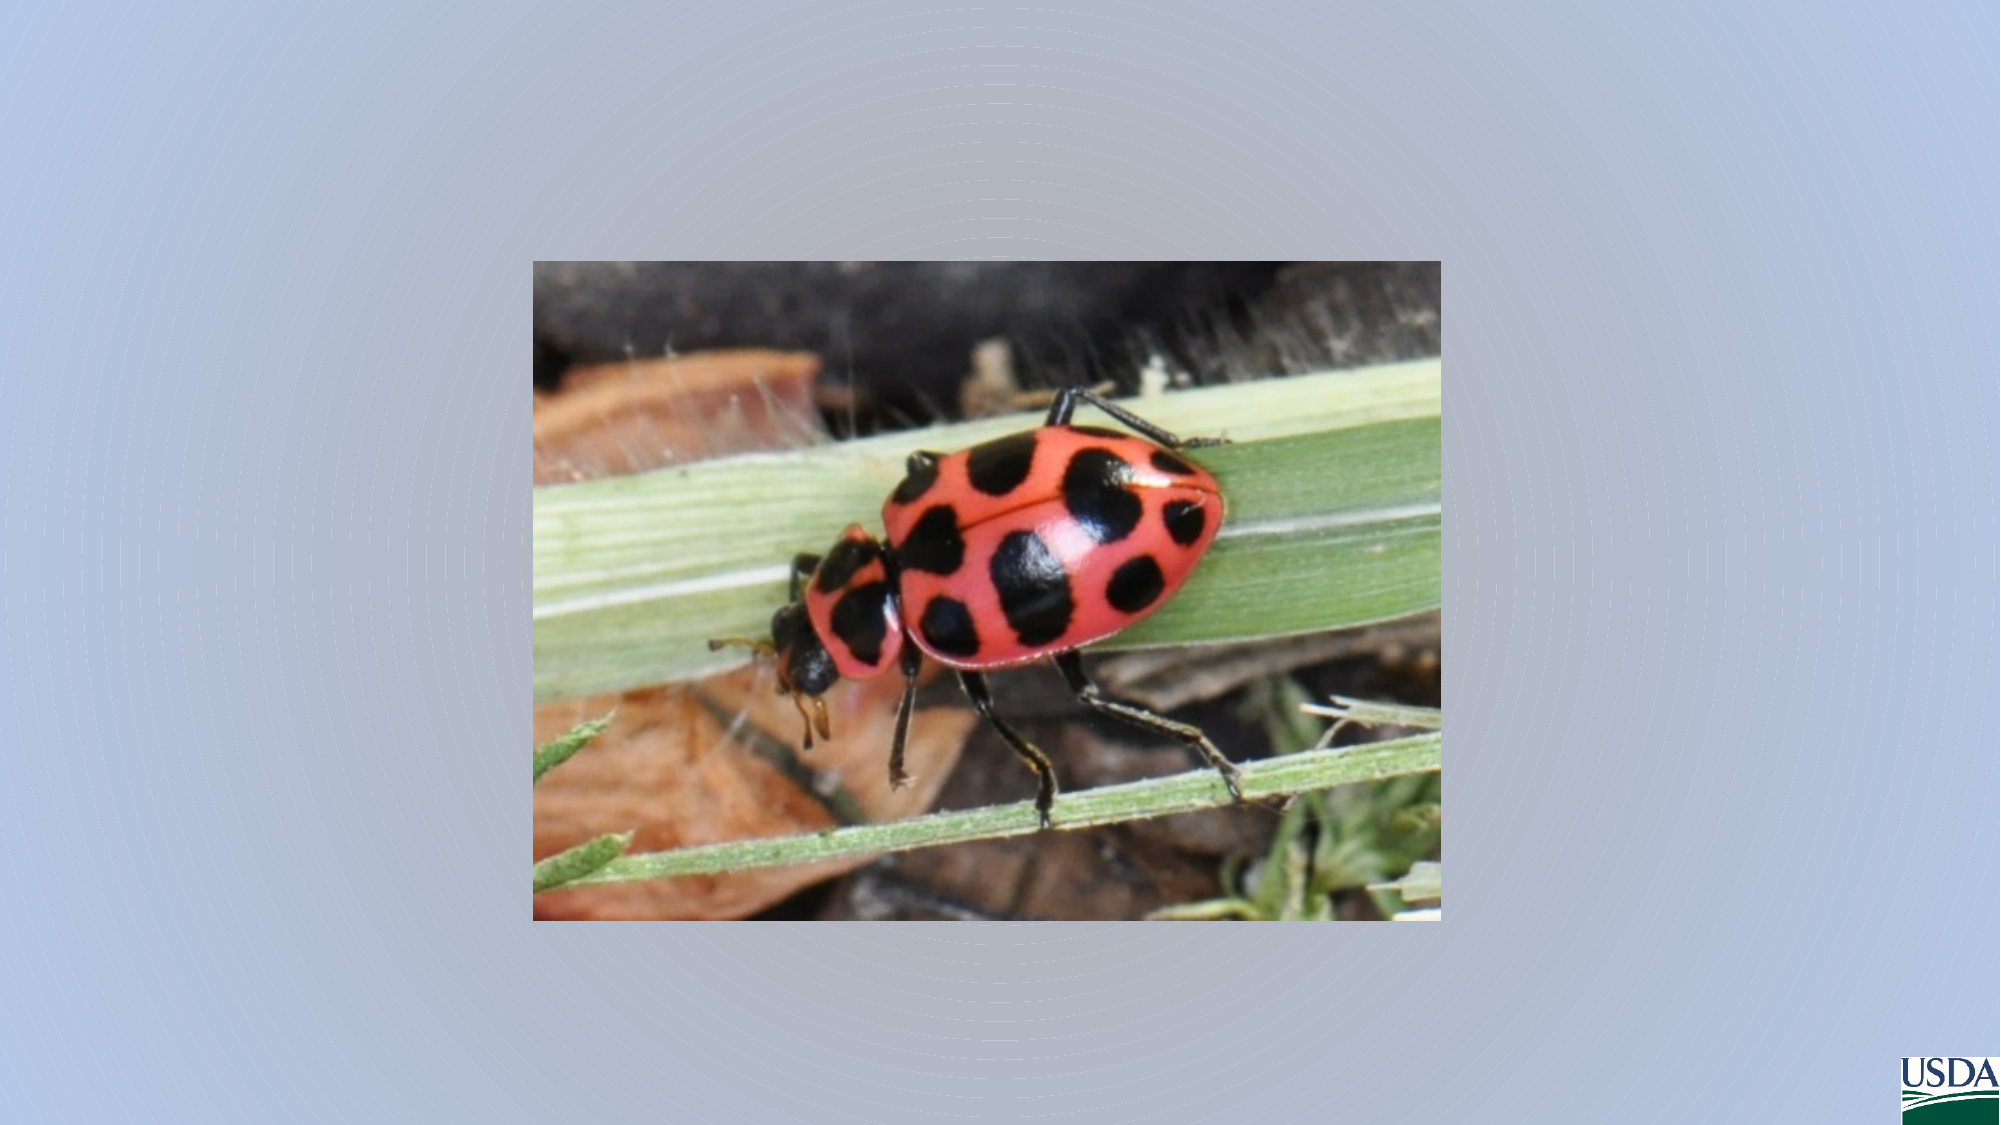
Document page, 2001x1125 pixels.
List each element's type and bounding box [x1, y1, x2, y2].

picture [1901, 1057, 2000, 1125]
picture [533, 261, 1441, 921]
